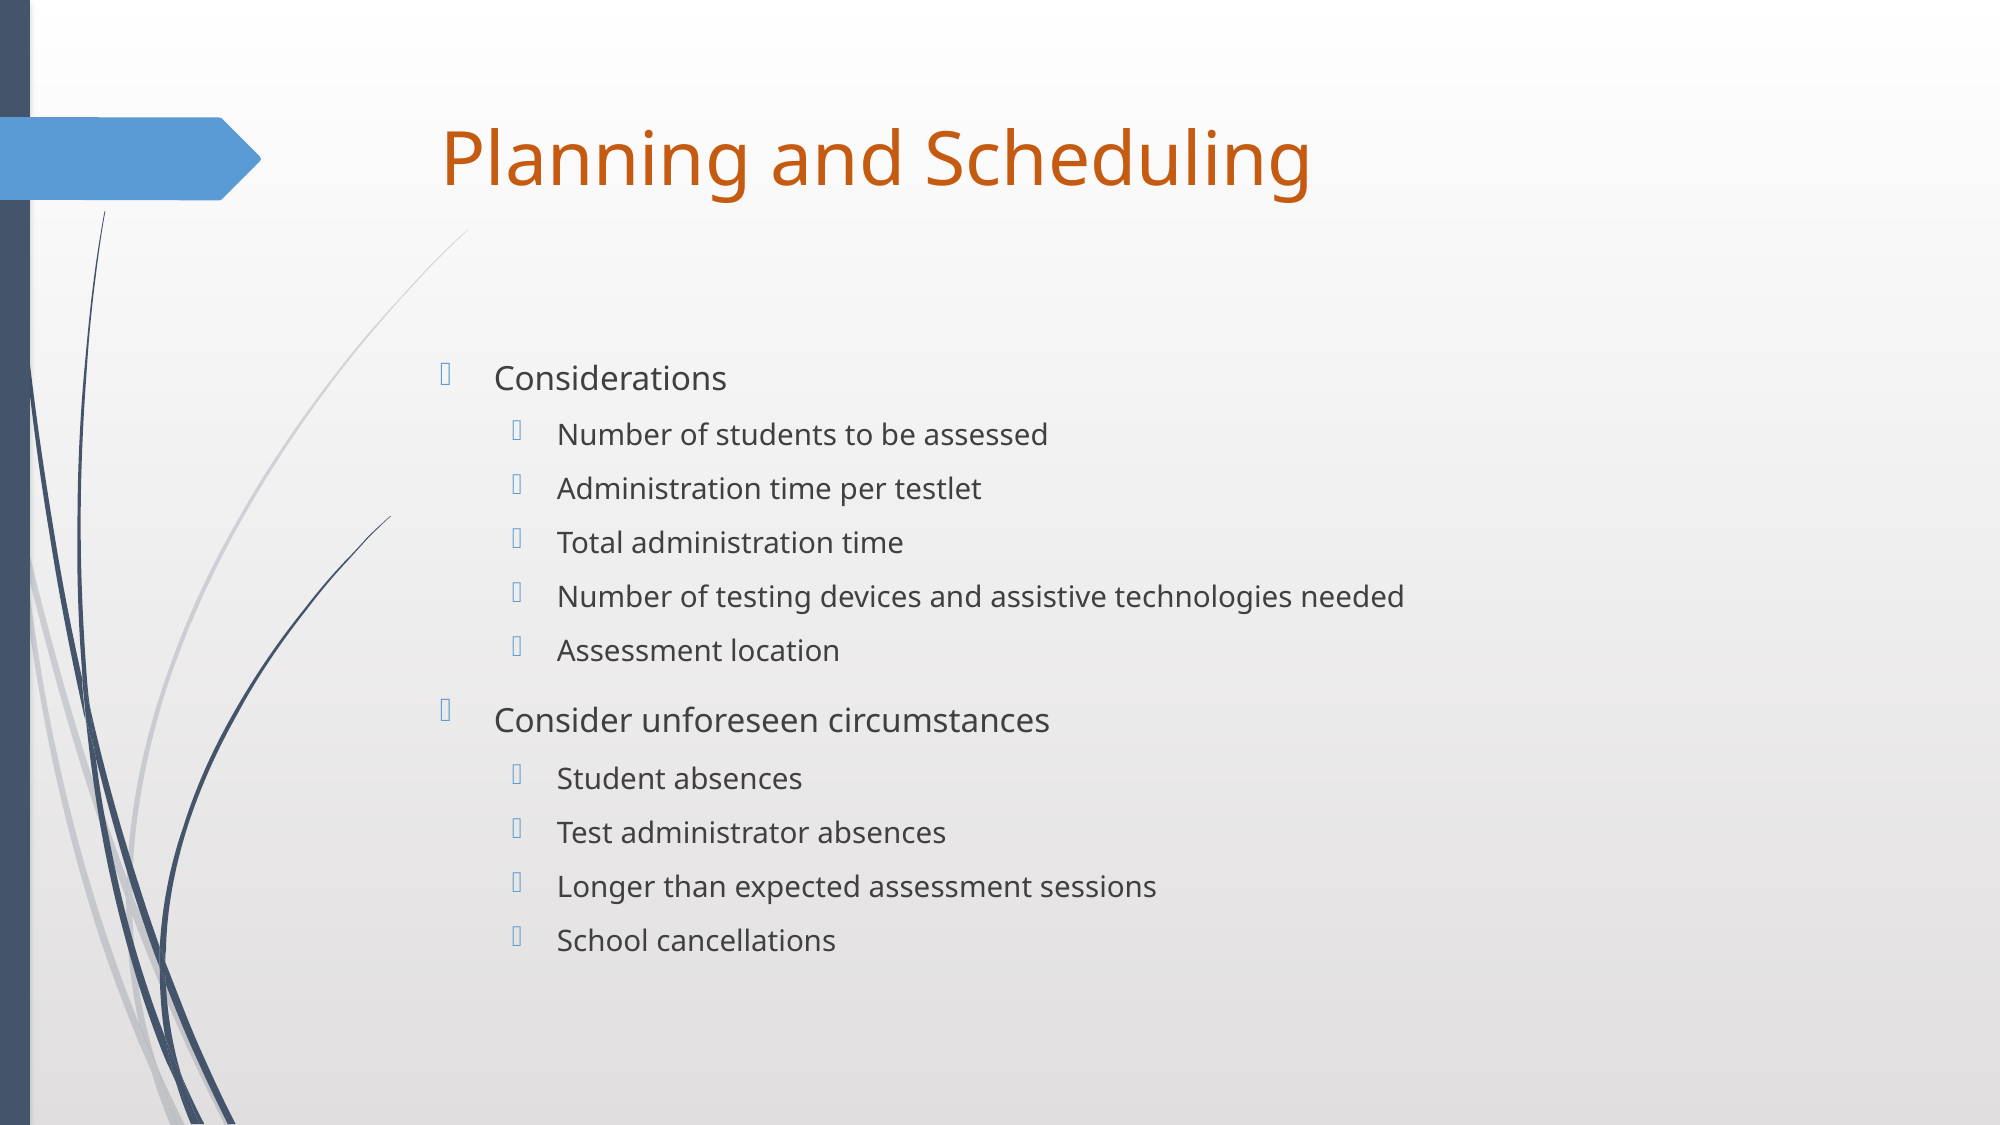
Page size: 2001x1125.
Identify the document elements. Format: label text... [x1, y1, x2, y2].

list Considerations Number of students to be assessed Administration time per testlet Total administration time Number of testing devices and assistive technologies needed Assessment location Consider unforeseen circumstances Student absences Test administrator absences Longer than expected assessment sessions School cancellations [424, 350, 1888, 970]
title Planning and Scheduling [425, 102, 1888, 313]
